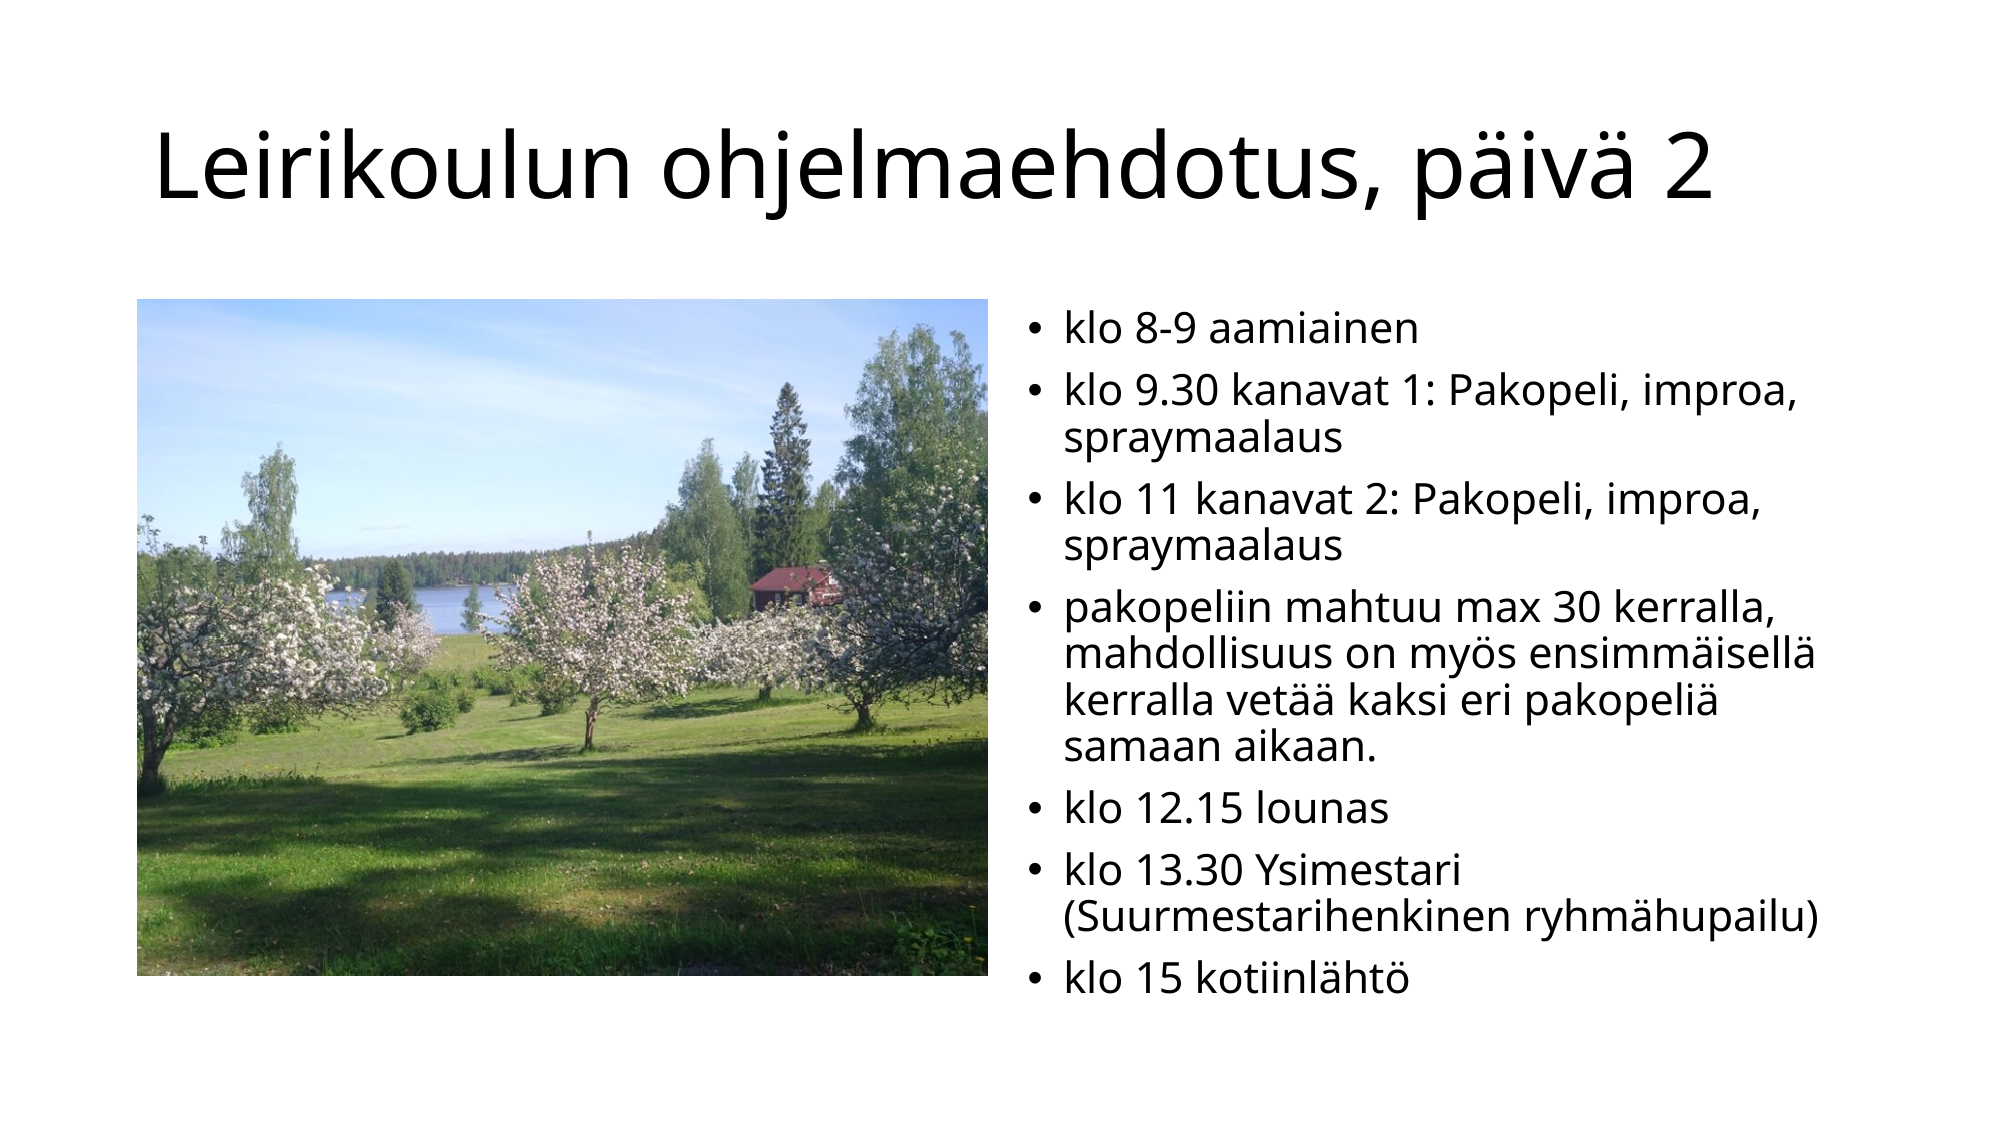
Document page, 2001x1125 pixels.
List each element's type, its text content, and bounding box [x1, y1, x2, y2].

title Leirikoulun ohjelmaehdotus, päivä 2 [137, 59, 1863, 278]
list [136, 298, 988, 976]
list klo 8-9 aamiainen klo 9.30 kanavat 1: Pakopeli, improa, spraymaalaus klo 11 kanavat 2: Pakopeli, improa, spraymaalaus pakopeliin mahtuu max 30 kerralla, mahdollisuus on myös ensimmäisellä kerralla vetää kaksi eri pakopeliä samaan aikaan. klo 12.15 lounas klo 13.30 Ysimestari (Suurmestarihenkinen ryhmähupailu) klo 15 kotiinlähtö [1012, 299, 1863, 1014]
